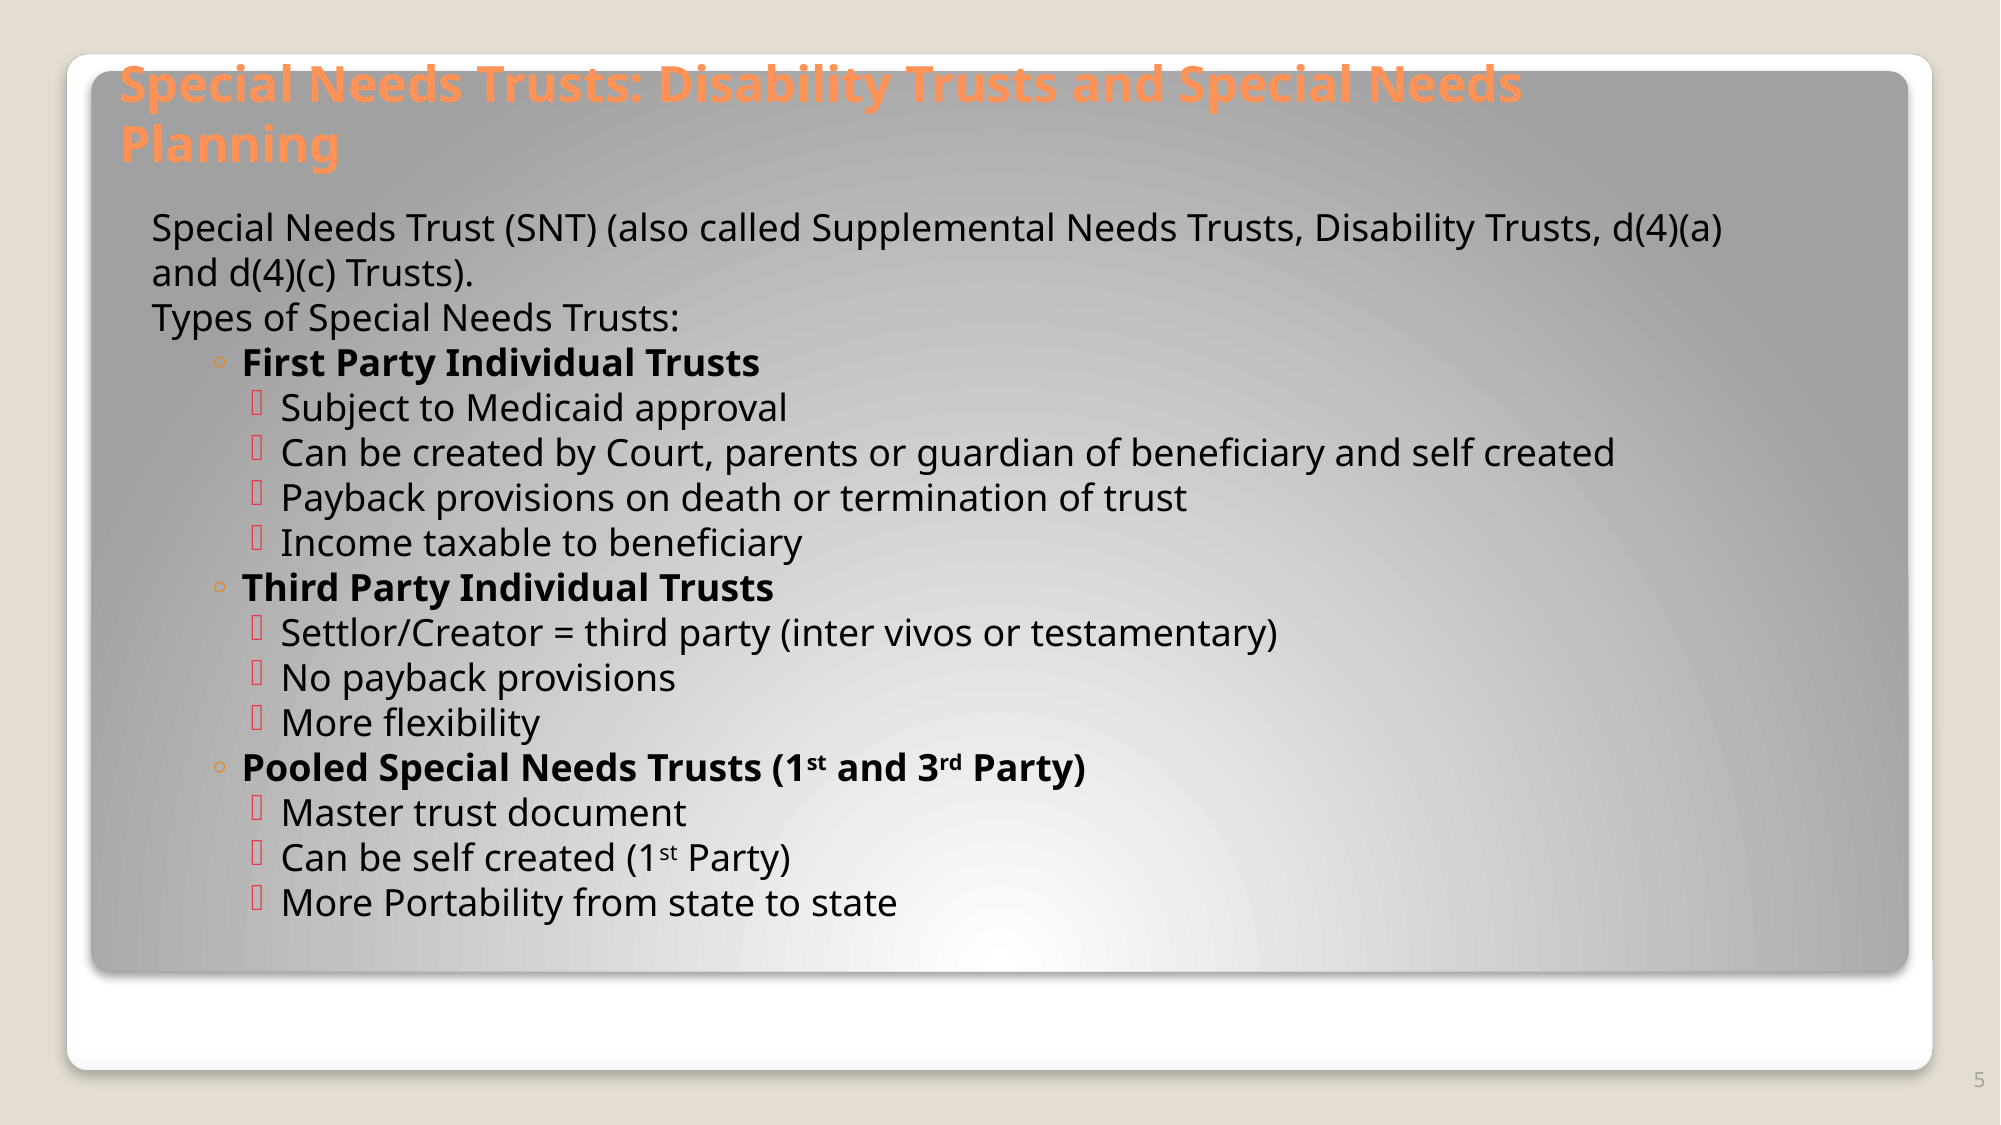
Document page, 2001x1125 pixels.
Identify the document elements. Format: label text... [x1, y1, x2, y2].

slide_number 5 [1700, 1042, 2000, 1103]
title Special Needs Trusts: Disability Trusts and Special Needs Planning [104, 0, 1742, 180]
list Special Needs Trust (SNT) (also called Supplemental Needs Trusts, Disability Trusts, d(4)(a) and d(4)(c) Trusts). Types of Special Needs Trusts: First Party Individual Trusts Subject to Medicaid approval Can be created by Court, parents or guardian of beneficiary and self created Payback provisions on death or termination of trust Income taxable to beneficiary Third Party Individual Trusts Settlor/Creator = third party (inter vivos or testamentary) No payback provisions More flexibility Pooled Special Needs Trusts (1st and 3rd Party) Master trust document Can be self created (1st Party) More Portability from state to state [121, 189, 1760, 979]
